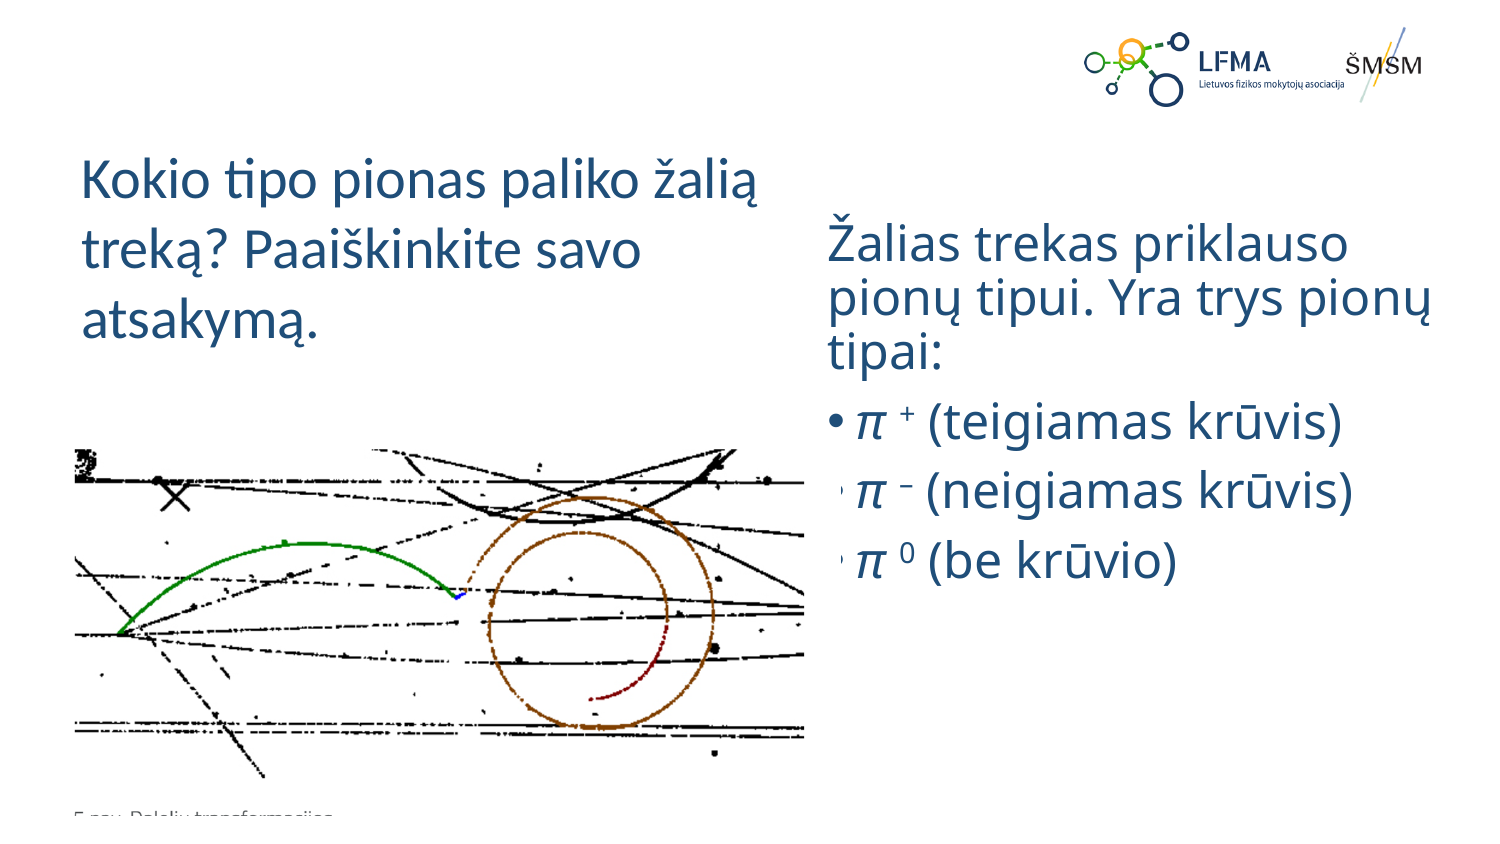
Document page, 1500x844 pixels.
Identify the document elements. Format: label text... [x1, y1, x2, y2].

list Žalias trekas priklauso pionų tipui. Yra trys pionų tipai: π + (teigiamas krūvis) π – (neigiamas krūvis) π 0 (be krūvio) [816, 213, 1492, 749]
picture [1084, 14, 1458, 119]
picture [68, 441, 841, 816]
text_box Kokio tipo pionas paliko žalią treką? Paaiškinkite savo atsakymą. [66, 133, 817, 358]
